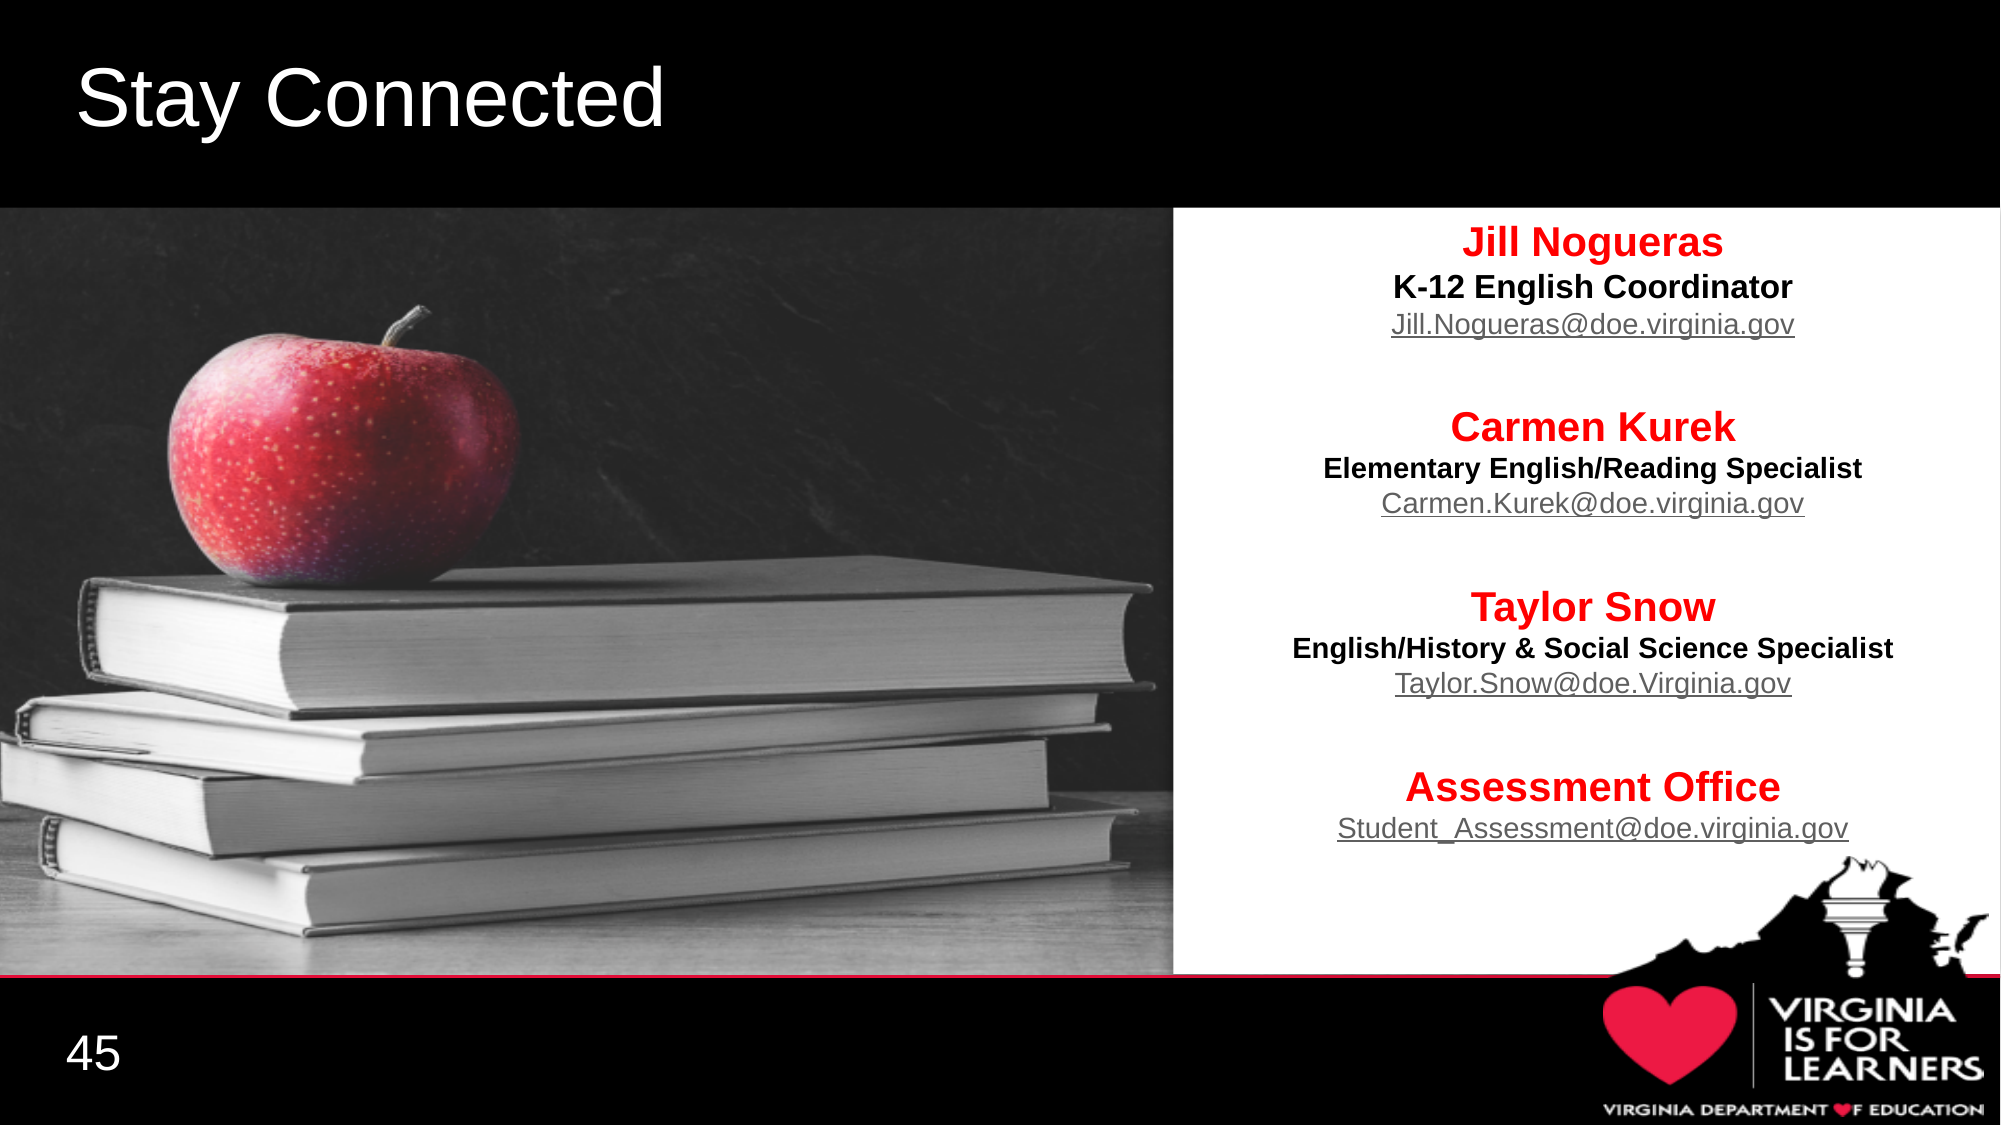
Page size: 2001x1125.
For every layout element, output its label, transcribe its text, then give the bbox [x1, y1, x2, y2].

picture [0, 208, 1989, 979]
title Stay Connected [0, 0, 2000, 208]
picture [1603, 983, 1984, 1117]
list Jill Nogueras K-12 English Coordinator Jill.Nogueras@doe.virginia.gov Carmen Kurek Elementary English/Reading Specialist Carmen.Kurek@doe.virginia.gov Taylor Snow English/History & Social Science Specialist Taylor.Snow@doe.Virginia.gov Assessment Office Student_Assessment@doe.virginia.gov [1262, 207, 1925, 919]
